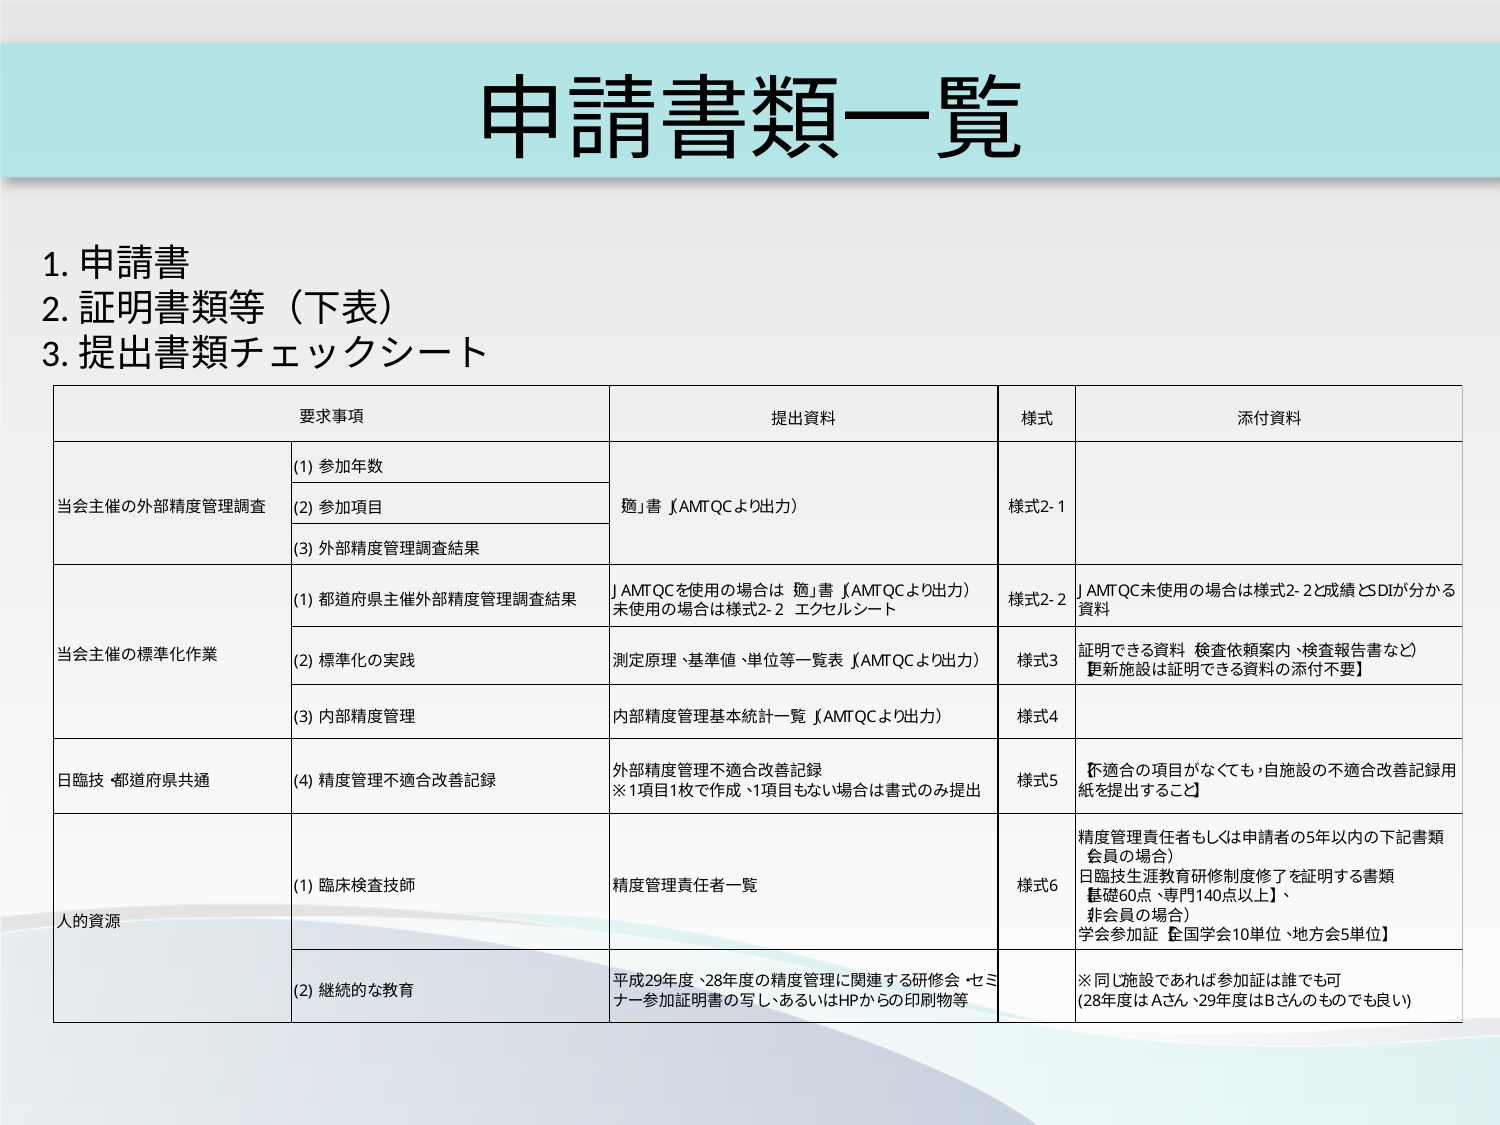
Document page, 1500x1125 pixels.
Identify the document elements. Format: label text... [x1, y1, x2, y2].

picture [0, 0, 1500, 1125]
title 申請書類一覧 [75, 45, 1425, 185]
text_box 1.申請書 2.証明書類等（下表） 3.提出書類チェックシート [26, 231, 506, 382]
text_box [52, 385, 1464, 1024]
